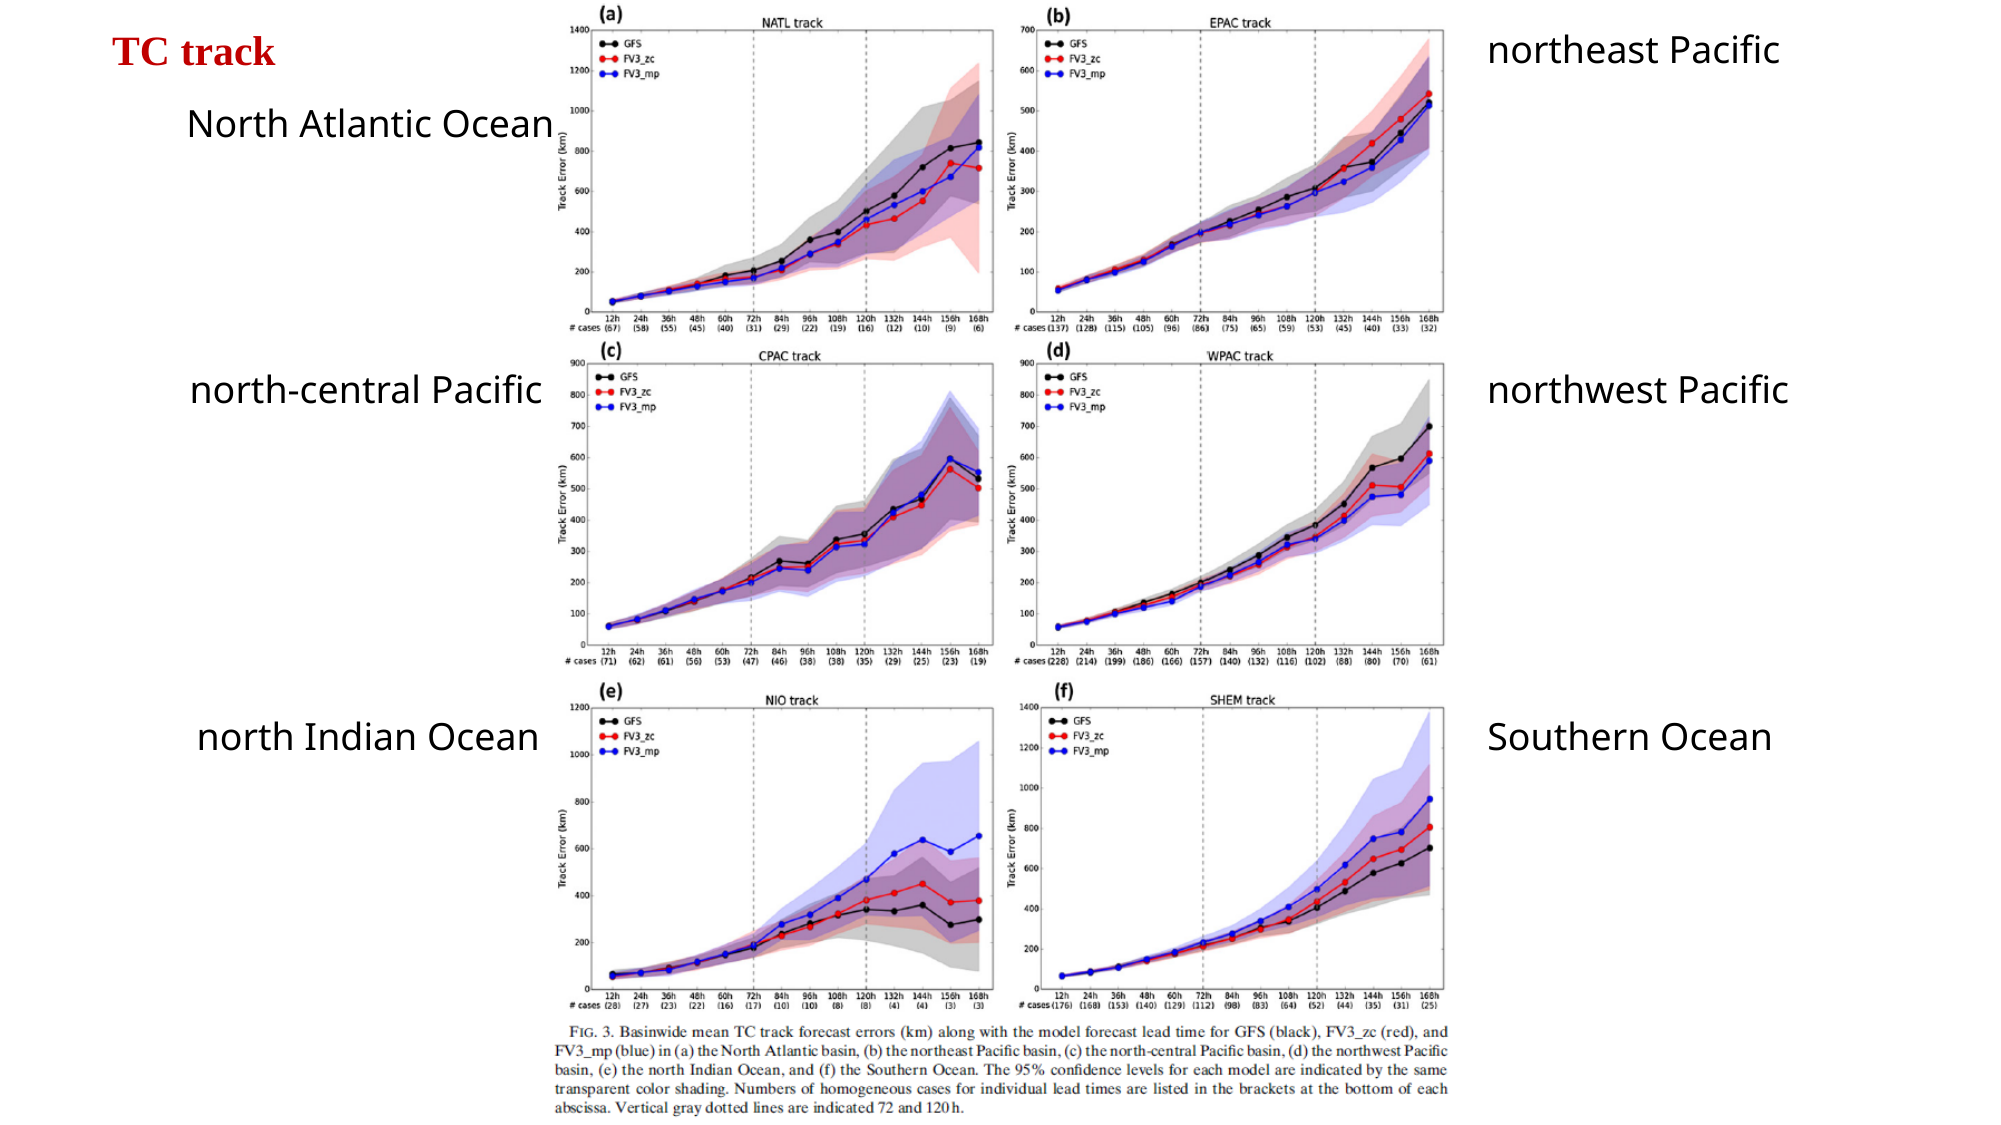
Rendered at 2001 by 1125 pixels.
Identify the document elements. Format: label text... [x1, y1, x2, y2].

text_box northwest Pacific [1472, 358, 1805, 419]
text_box north-central Pacific [174, 358, 547, 419]
picture [547, 0, 1453, 1125]
text_box north Indian Ocean [181, 705, 547, 766]
text_box northeast Pacific [1472, 18, 1796, 79]
text_box North Atlantic Ocean [171, 92, 547, 153]
text_box TC track [97, 16, 291, 81]
text_box Southern Ocean [1472, 705, 1788, 766]
